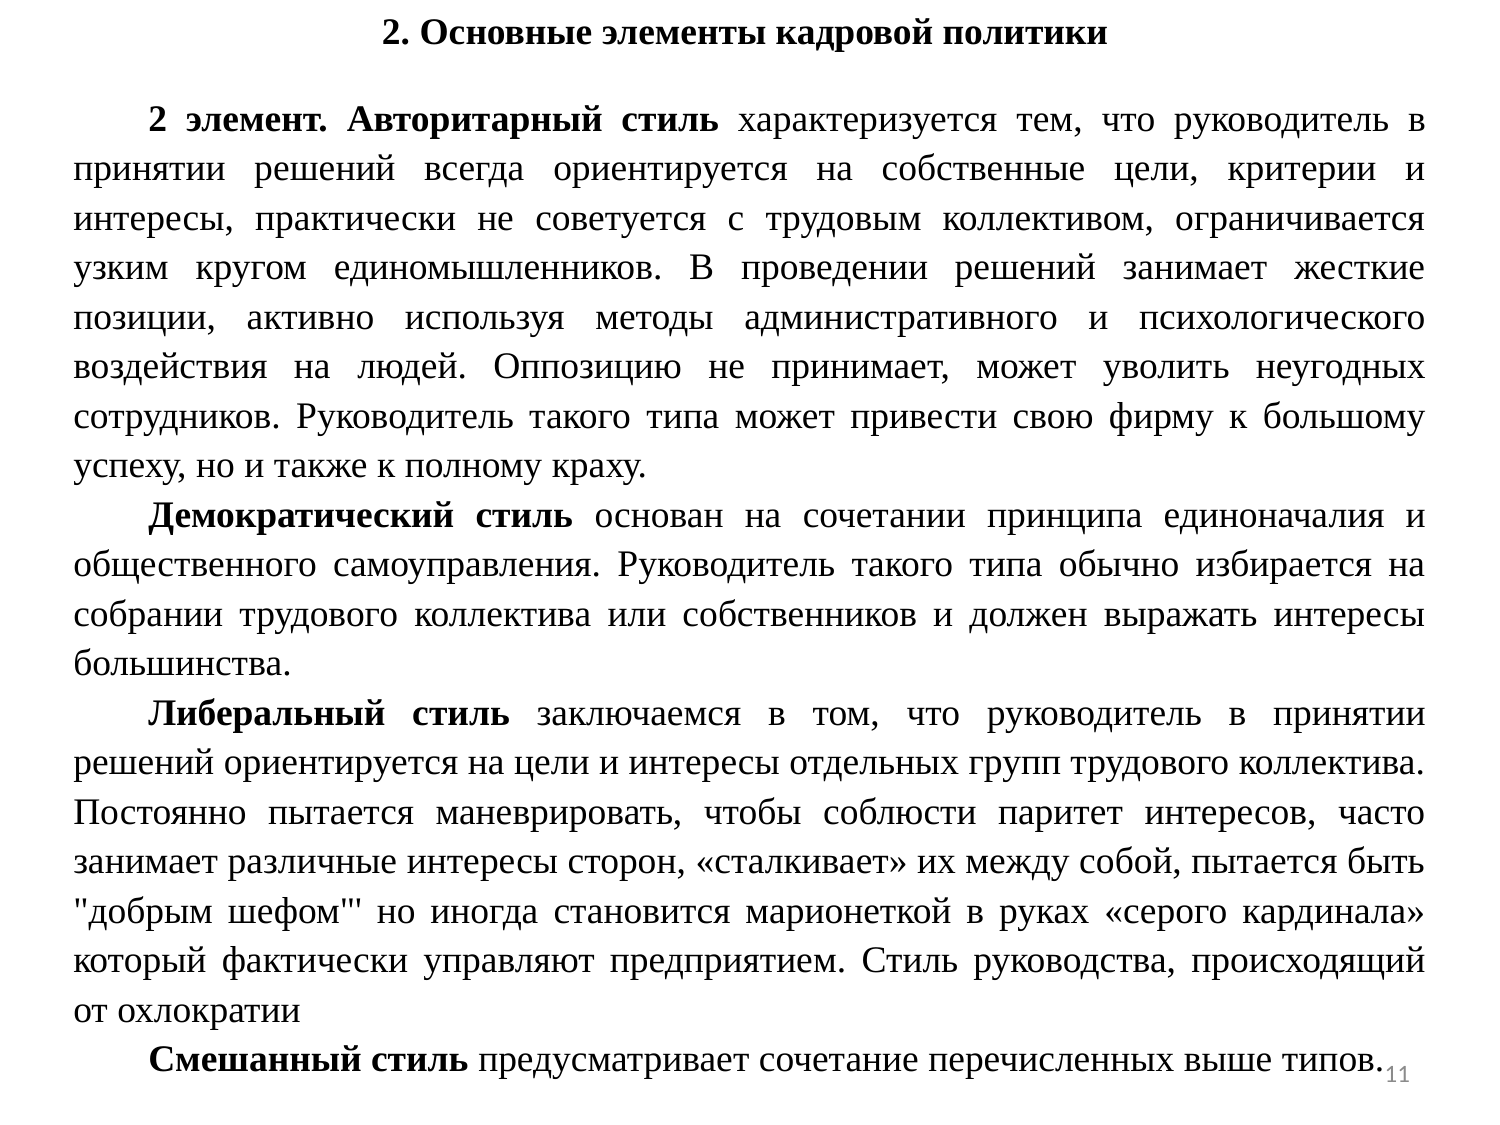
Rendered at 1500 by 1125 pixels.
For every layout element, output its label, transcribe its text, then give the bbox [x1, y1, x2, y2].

text_box 2 элемент. Авторитарный стиль характеризуется тем, что руководитель в принятии решений всегда ориентируется на собственные цели, критерии и интересы, практически не советуется с трудовым коллективом, ограничивается узким кругом единомышленников. В проведении решений занимает жесткие позиции, активно используя методы административного и психологического воздействия на людей. Оппозицию не принимает, может уволить неугодных сотрудников. Руководитель такого типа может привести свою фирму к большому успеху, но и также к полному краху. Демократический стиль основан на сочетании принципа единоначалия и общественного самоуправления. Руководитель такого типа обычно избирается на собрании трудового коллектива или собственников и должен выражать интересы большинства. Либеральный стиль заключаемся в том, что руководитель в принятии решений ориентируется на цели и интересы отдельных групп трудового коллектива. Постоянно пытается маневрировать, чтобы соблюсти паритет интересов, часто занимает различные интересы сторон, «сталкивает» их между собой, пытается быть "добрым шефом"' но иногда становится марионеткой в руках «серого кардинала» который фактически управляют предприятием. Стиль руководства, происходящий от охлократии Смешанный стиль предусматривает сочетание перечисленных выше типов. [58, 81, 1442, 1087]
slide_number 11 [1074, 1042, 1425, 1103]
text_box 2. Основные элементы кадровой политики [0, 0, 1500, 60]
